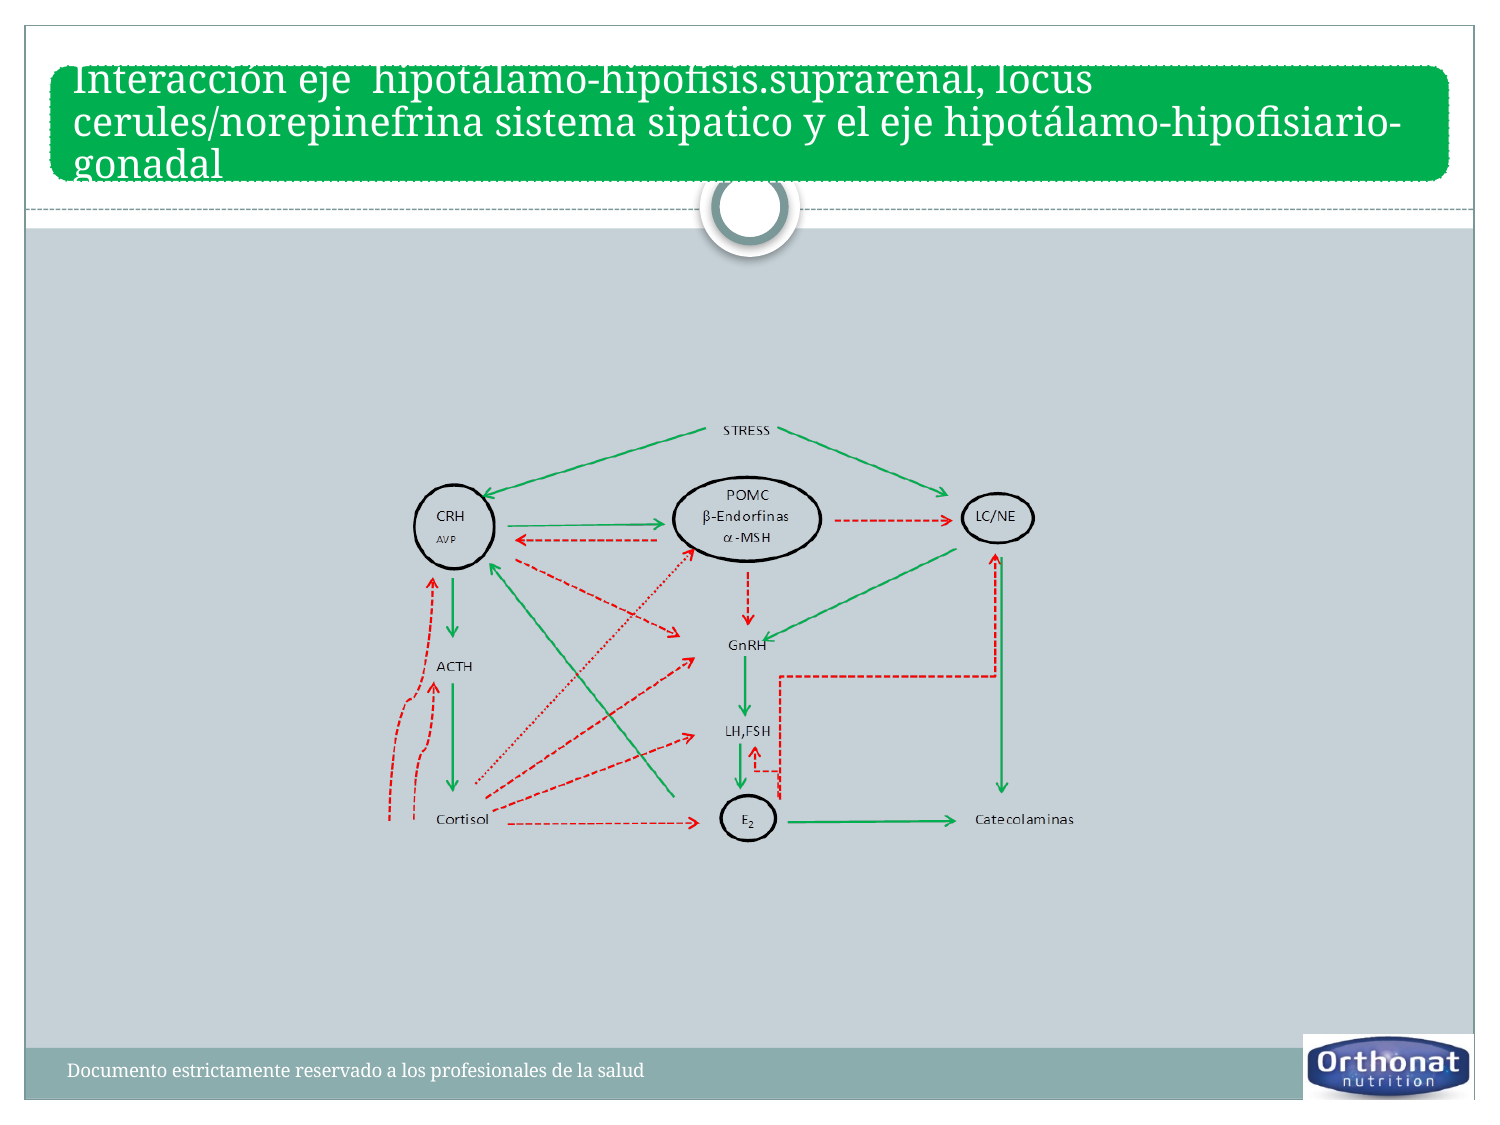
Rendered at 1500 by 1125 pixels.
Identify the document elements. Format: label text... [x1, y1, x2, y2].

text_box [49, 37, 1450, 210]
footer Documento estrictamente reservado a los profesionales de la salud [50, 1051, 819, 1112]
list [343, 396, 1150, 855]
picture [1303, 1034, 1474, 1100]
